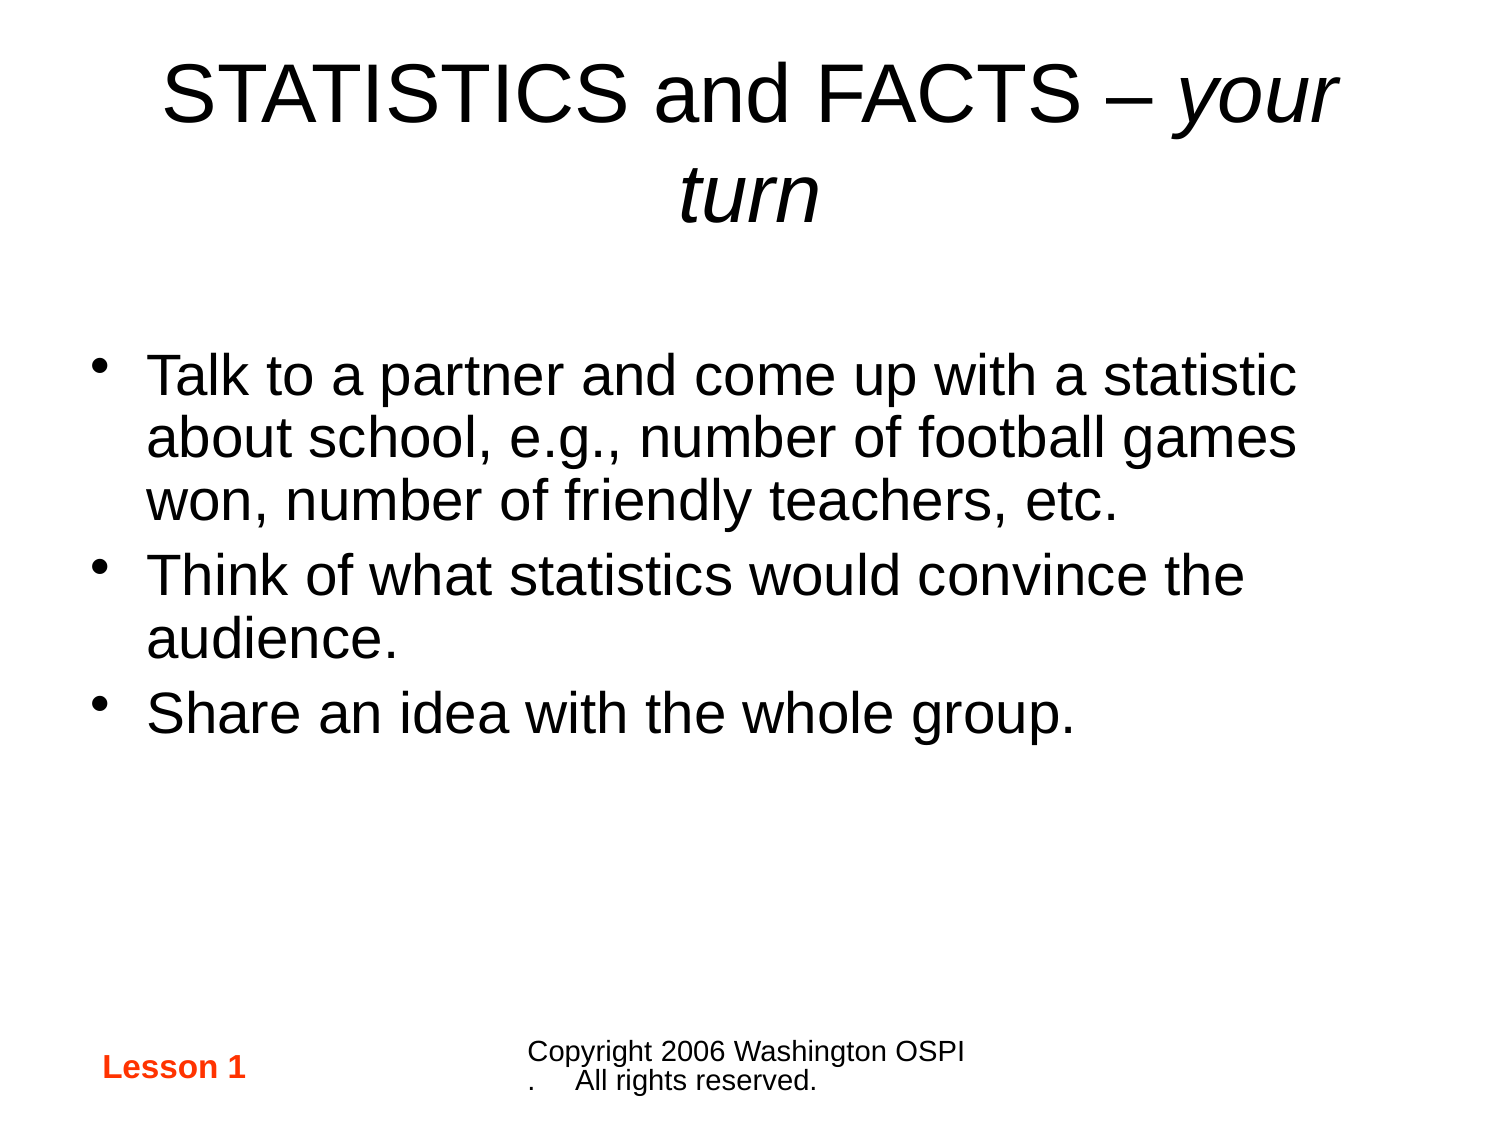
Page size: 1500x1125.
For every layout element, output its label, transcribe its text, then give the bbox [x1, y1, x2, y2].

text_box Lesson 1 [87, 1037, 363, 1093]
title STATISTICS and FACTS – your turn [74, 44, 1426, 233]
footer Copyright 2006 Washington OSPI. All rights reserved. [512, 1024, 988, 1103]
list Talk to a partner and come up with a statistic about school, e.g., number of football games won, number of friendly teachers, etc. Think of what statistics would convince the audience. Share an idea with the whole group. [74, 262, 1426, 1006]
